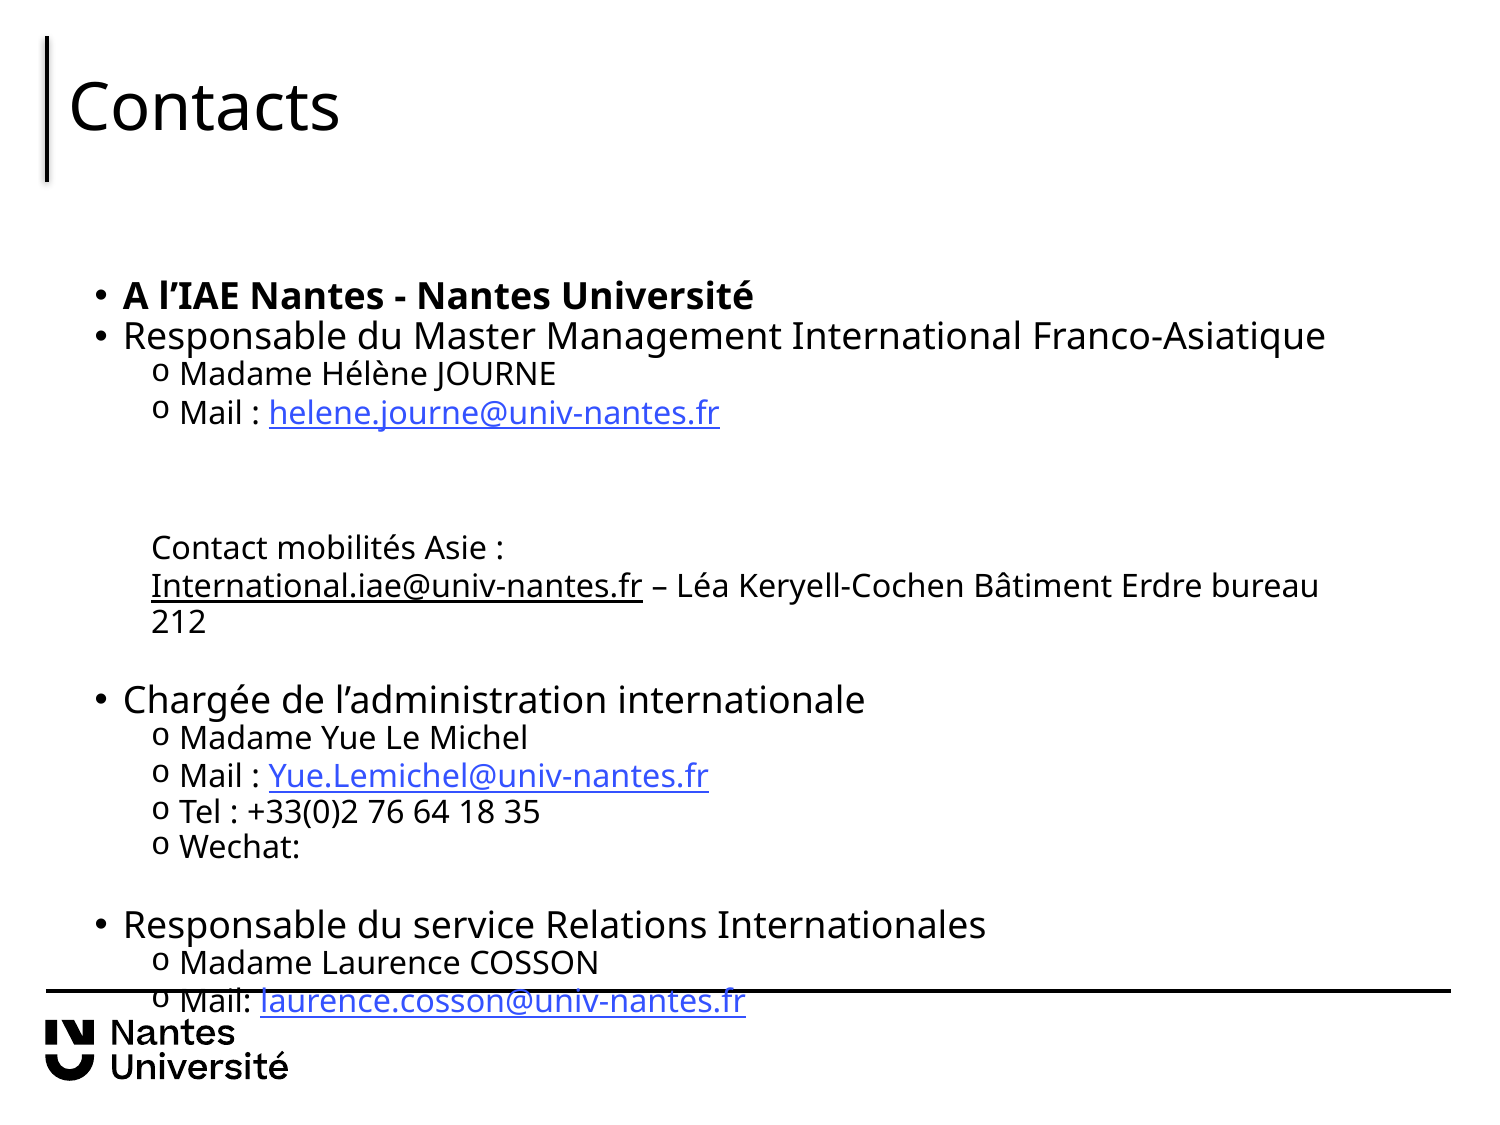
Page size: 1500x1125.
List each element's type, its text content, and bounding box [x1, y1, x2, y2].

title Contacts [68, 72, 1372, 146]
list A l’IAE Nantes - Nantes Université Responsable du Master Management International Franco-Asiatique Madame Hélène JOURNE Mail : helene.journe@univ-nantes.fr Contact mobilités Asie : International.iae@univ-nantes.fr – Léa Keryell-Cochen Bâtiment Erdre bureau 212 Chargée de l’administration internationale Madame Yue Le Michel Mail : Yue.Lemichel@univ-nantes.fr Tel : +33(0)2 76 64 18 35 Wechat: Responsable du service Relations Internationales Madame Laurence COSSON Mail: laurence.cosson@univ-nantes.fr A l’IAE de Nantes Université hargée de l’administration internationale YU Yao Mail : yao.yu@univ-nantes.fr Tel : +33(0)276641835 Wechat: yuyao25 Coordinatrice Relations Internationales Nathalie Vergez Mail : Nathalie.Vergez@univ-nantes.fr Tél : +33(0)240141710 A l’Université de Chongqing : Admissions Office of the School of International Education, Chongqing University Tel: +86-23-65111001 Fax: +86 -23-65111067 Website: http://study.cqu.edu.cn Email: shanwei@cqu.edu.cn [94, 231, 1346, 1125]
